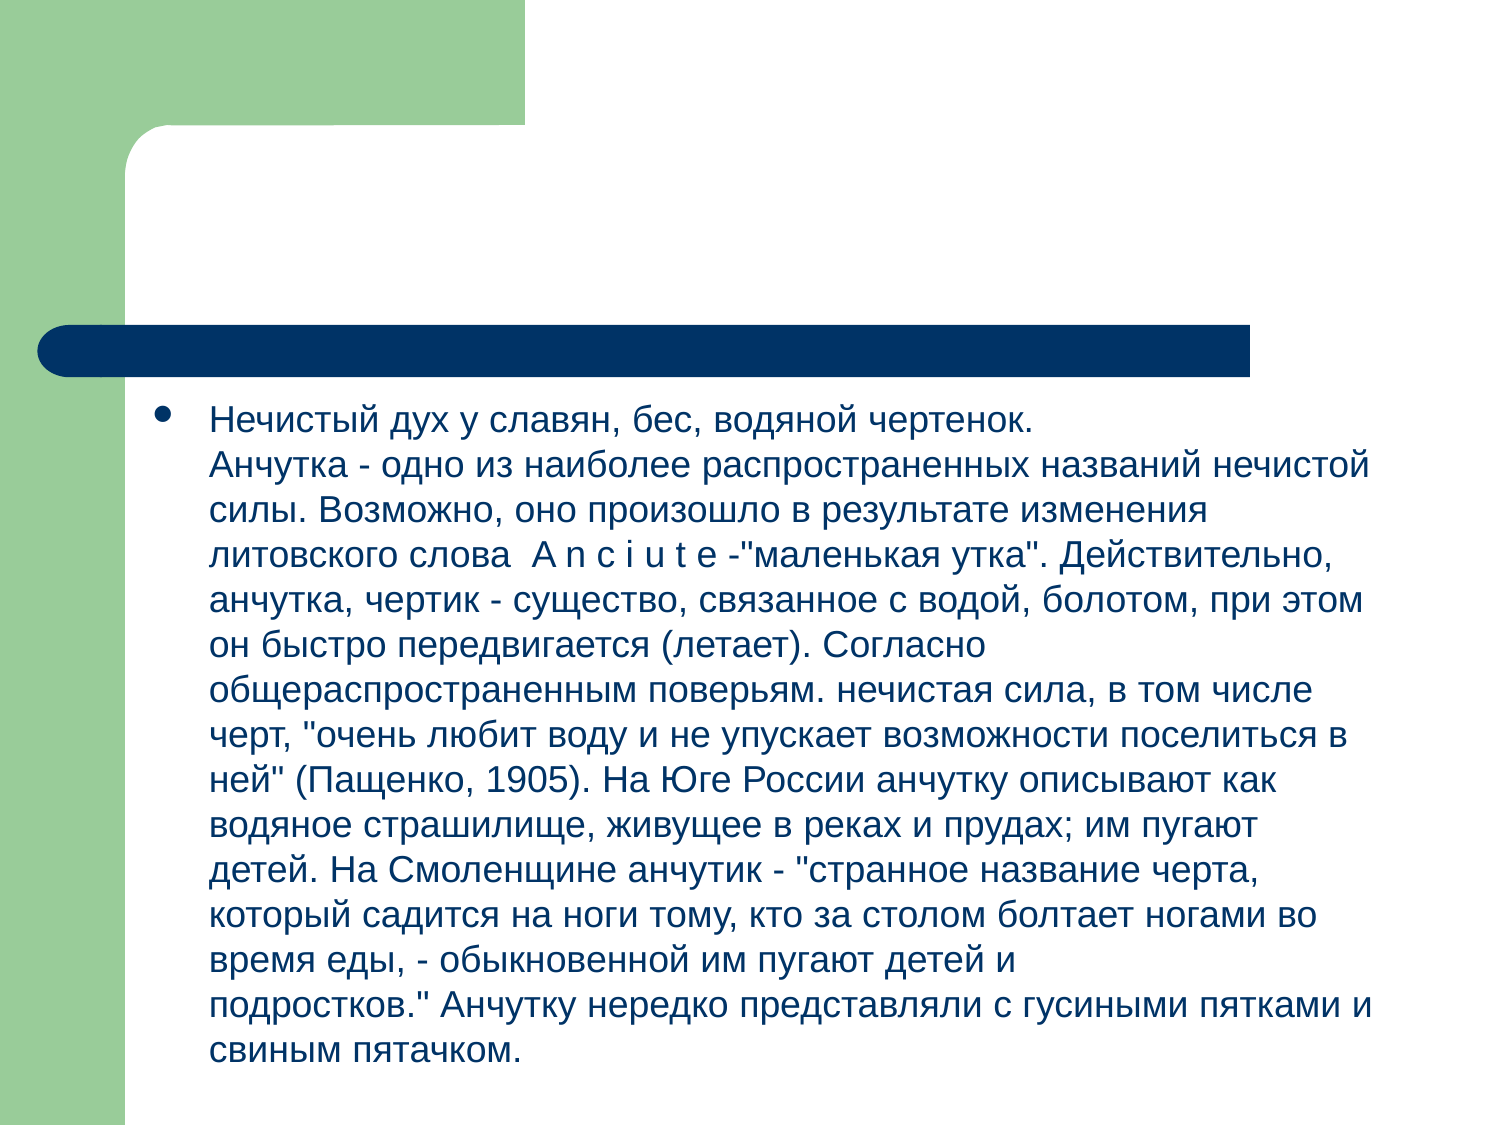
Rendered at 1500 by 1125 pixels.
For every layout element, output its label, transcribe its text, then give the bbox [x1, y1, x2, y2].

list Нечистый дух у славян, бес, водяной чертенок. Анчутка - одно из наиболее распространенных названий нечистой силы. Возможно, оно произошло в результате изменения литовского слова A n c i u t e -"маленькая утка". Действительно, анчутка, чертик - существо, связанное с водой, болотом, при этом он быстро передвигается (летает). Согласно общераспространенным поверьям. нечистая сила, в том числе черт, "очень любит воду и не упускает возможности поселиться в ней" (Пащенко, 1905). На Юге России анчутку описывают как водяное страшилище, живущее в реках и прудах; им пугают детей. На Смоленщине анчутик - "странное название черта, который садится на ноги тому, кто за столом болтает ногами во время еды, - обыкновенной им пугают детей и подростков." Анчутку нередко представляли с гусиными пятками и свиным пятачком. [137, 387, 1400, 999]
